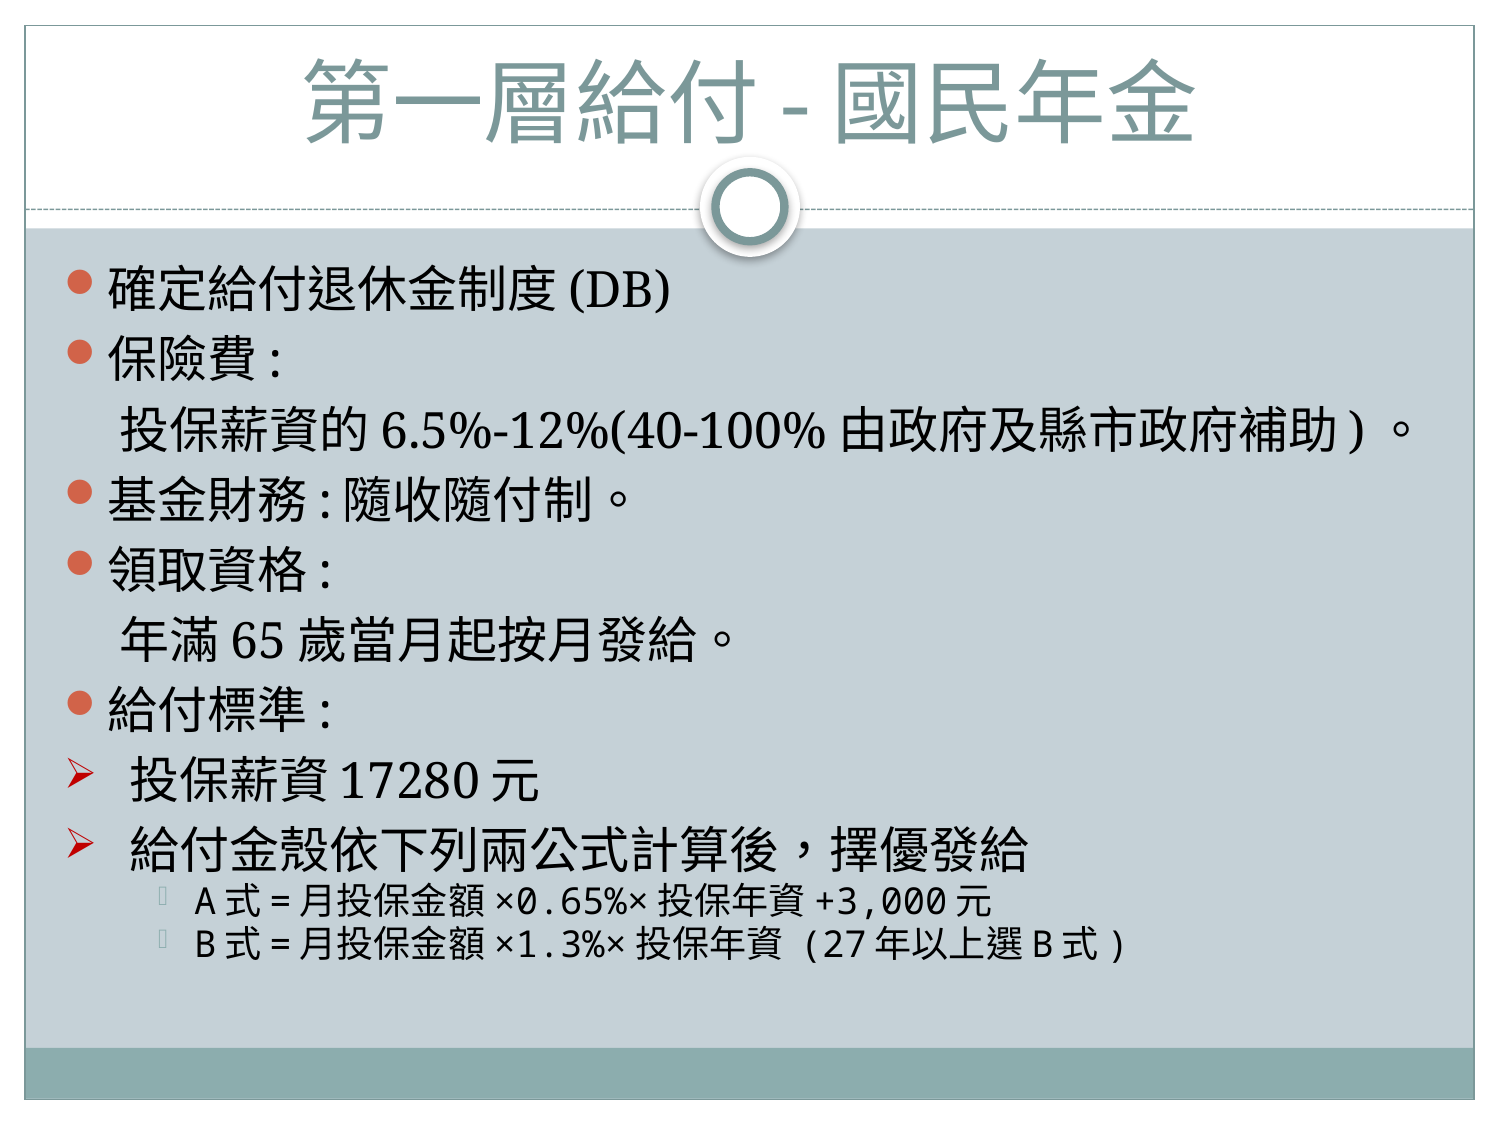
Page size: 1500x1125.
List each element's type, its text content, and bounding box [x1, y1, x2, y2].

title 第一層給付-國民年金 [49, 37, 1450, 162]
list 確定給付退休金制度(DB) 保險費: 投保薪資的6.5%-12%(40-100%由政府及縣市政府補助)。 基金財務:隨收隨付制。 領取資格: 年滿65歲當月起按月發給。 給付標準: 投保薪資17280元 給付金殼依下列兩公式計算後，擇優發給 A式=月投保金額×0.65%×投保年資+3,000元 B式=月投保金額×1.3%×投保年資 (27年以上選B式) [49, 250, 1445, 1001]
